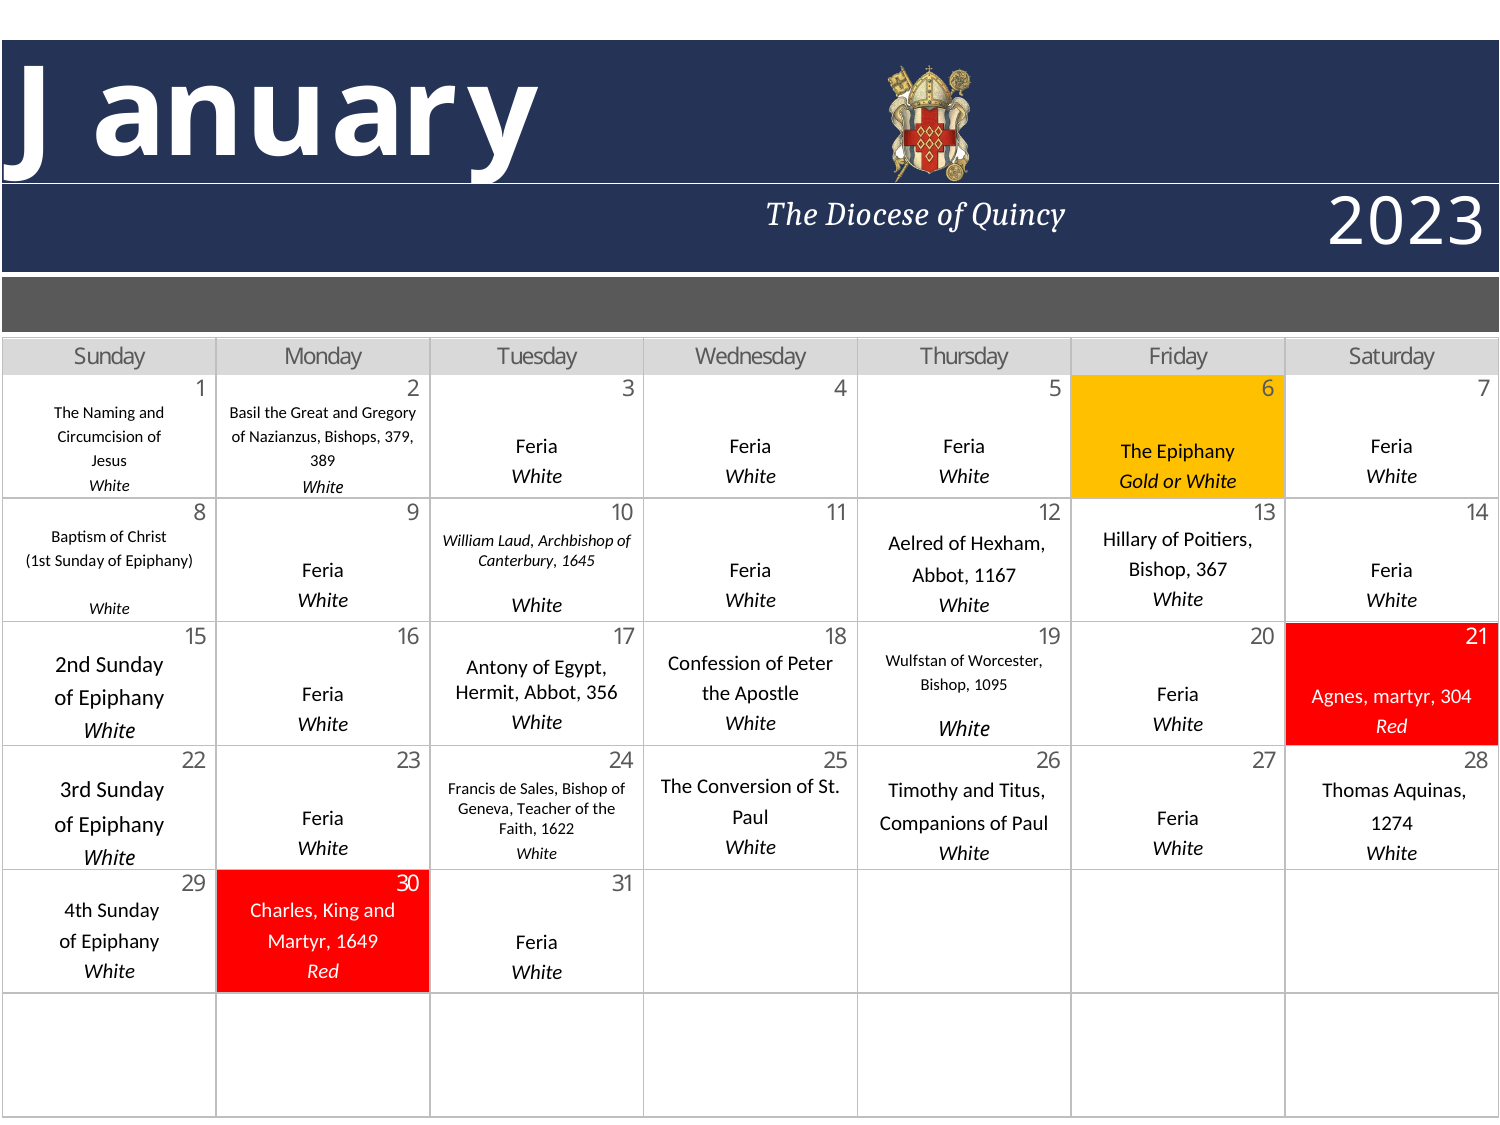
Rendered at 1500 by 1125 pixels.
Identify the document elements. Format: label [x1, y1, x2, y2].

text_box [1, 40, 1500, 1125]
